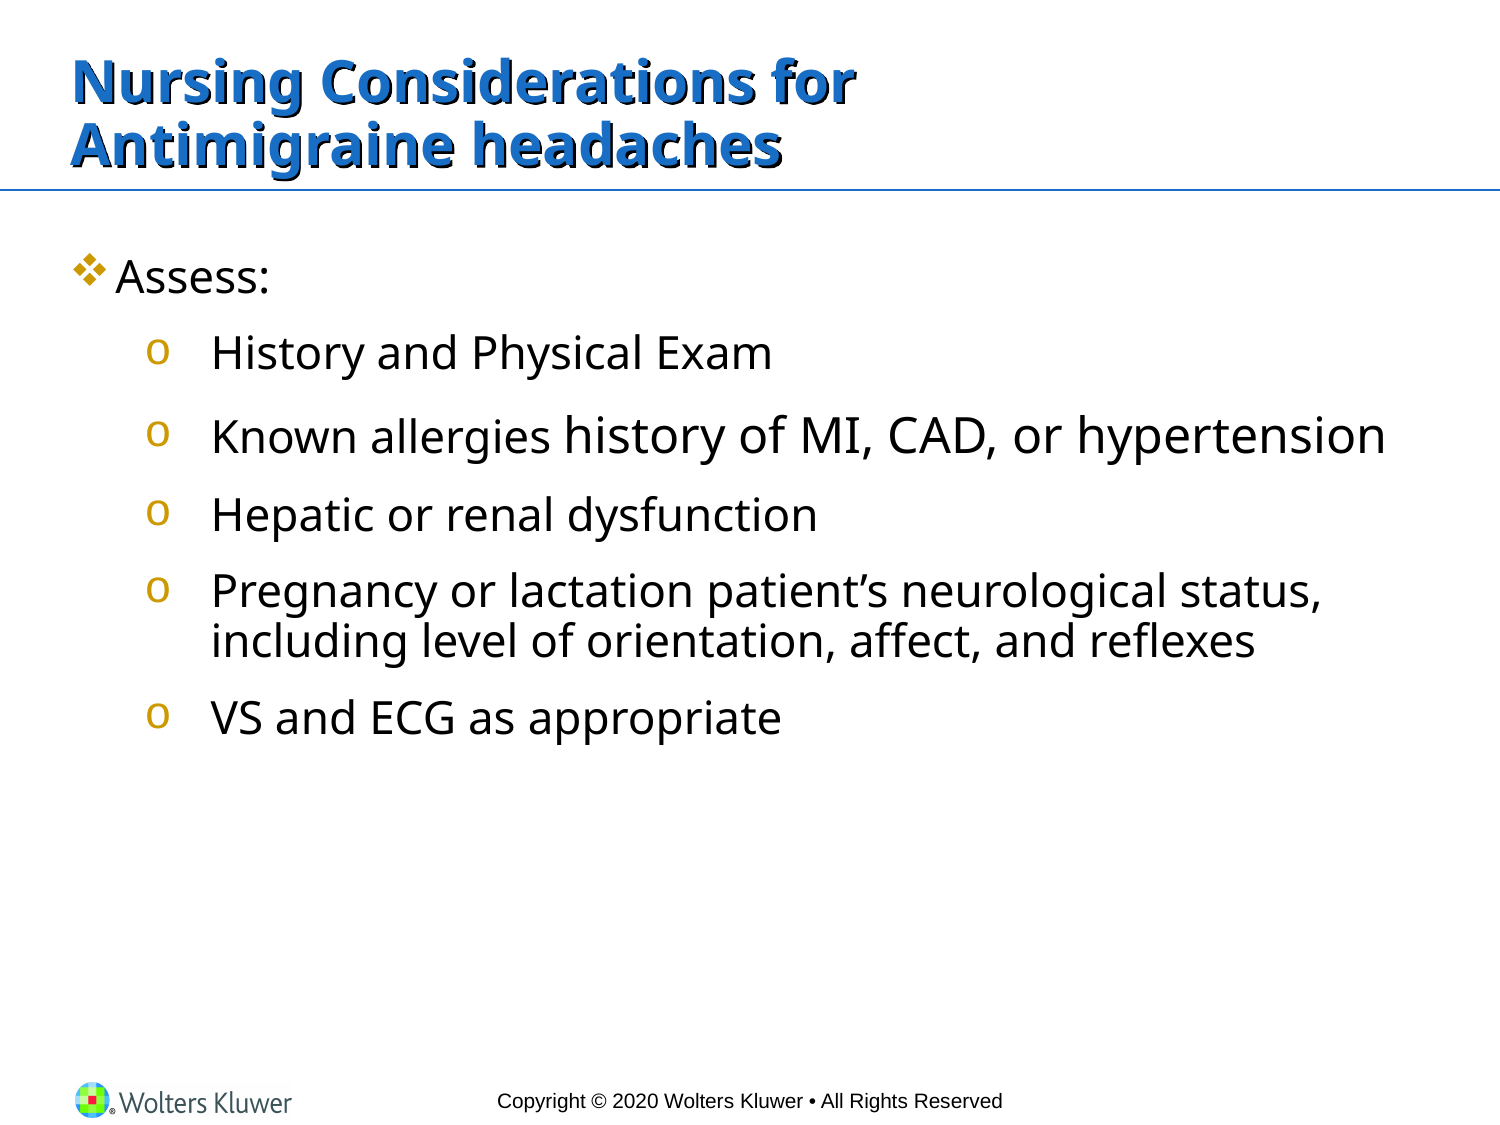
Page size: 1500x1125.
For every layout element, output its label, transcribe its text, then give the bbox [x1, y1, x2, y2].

title Nursing Considerations for Antimigraine headaches [70, 50, 1469, 179]
list Assess: History and Physical Exam Known allergies history of MI, CAD, or hypertension Hepatic or renal dysfunction Pregnancy or lactation patient’s neurological status, including level of orientation, affect, and reflexes VS and ECG as appropriate [54, 246, 1468, 851]
picture [75, 1082, 292, 1118]
